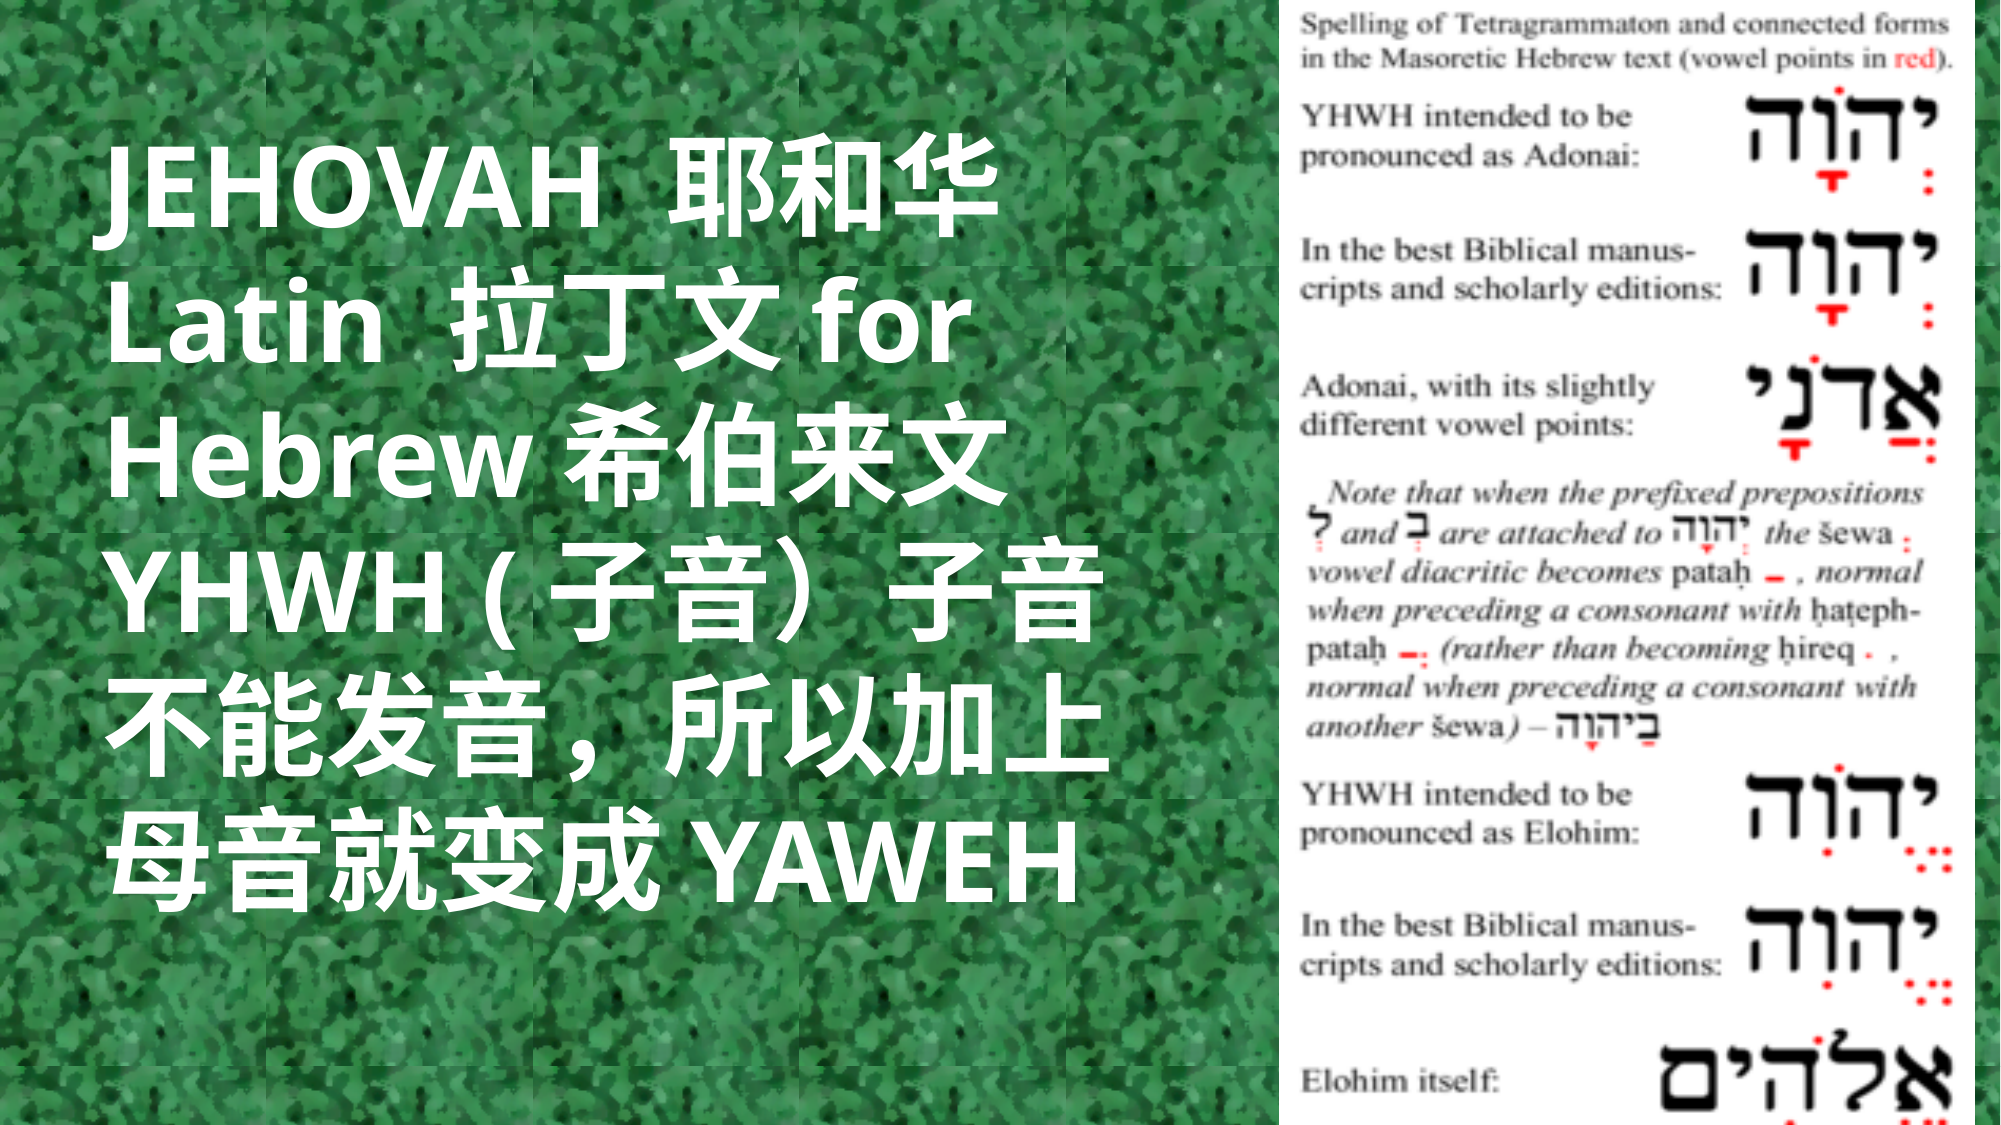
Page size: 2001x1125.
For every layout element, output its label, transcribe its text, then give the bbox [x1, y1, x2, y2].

picture [0, 0, 2001, 1125]
text_box JEHOVAH 耶和华 Latin 拉丁文for Hebrew希伯来文 YHWH (子音）子音 不能发音，所以加上 母音就变成YAWEH [86, 107, 1129, 1068]
